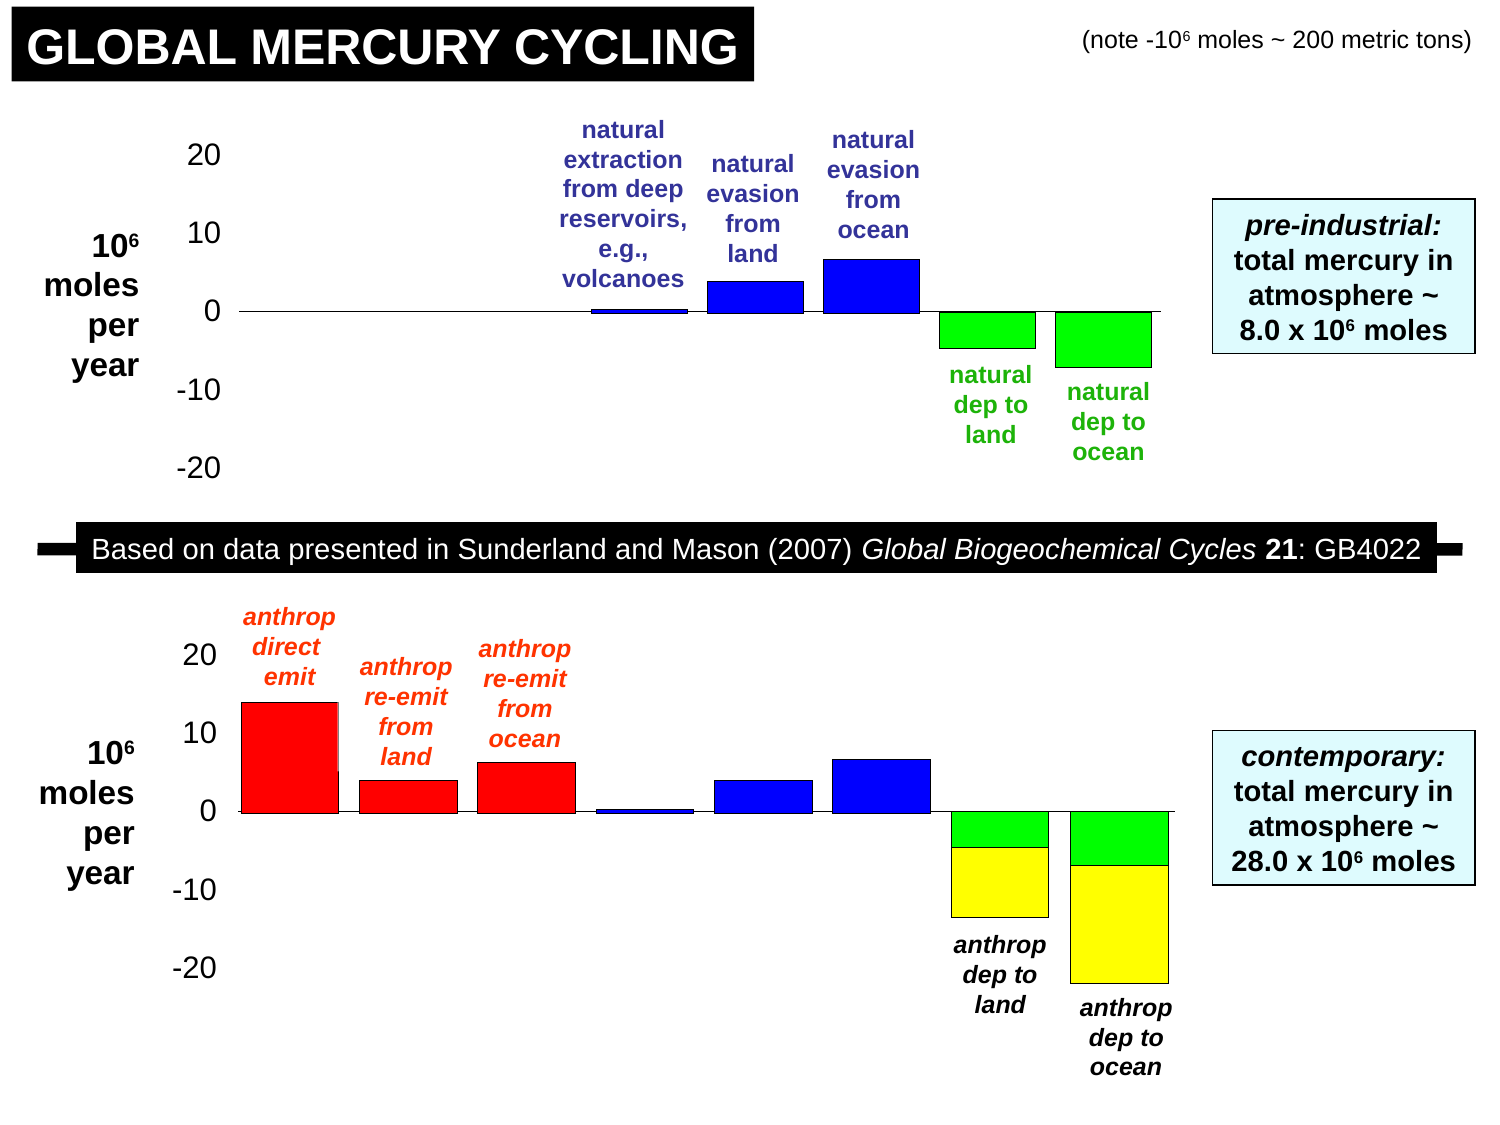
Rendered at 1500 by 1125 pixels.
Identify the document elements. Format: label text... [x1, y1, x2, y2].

text_box Based on data presented in Sunderland and Mason (2007) Global Biogeochemical Cycles 21: GB4022 [76, 522, 1437, 573]
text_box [154, 86, 1205, 538]
text_box 106 moles per year [28, 216, 149, 391]
text_box pre-industrial: total mercury in atmosphere ~ 8.0 x 106 moles [1212, 199, 1475, 354]
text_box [23, 586, 1476, 1083]
text_box (note -106 moles ~ 200 metric tons) [1067, 16, 1488, 61]
text_box GLOBAL MERCURY CYCLING [11, 6, 755, 82]
